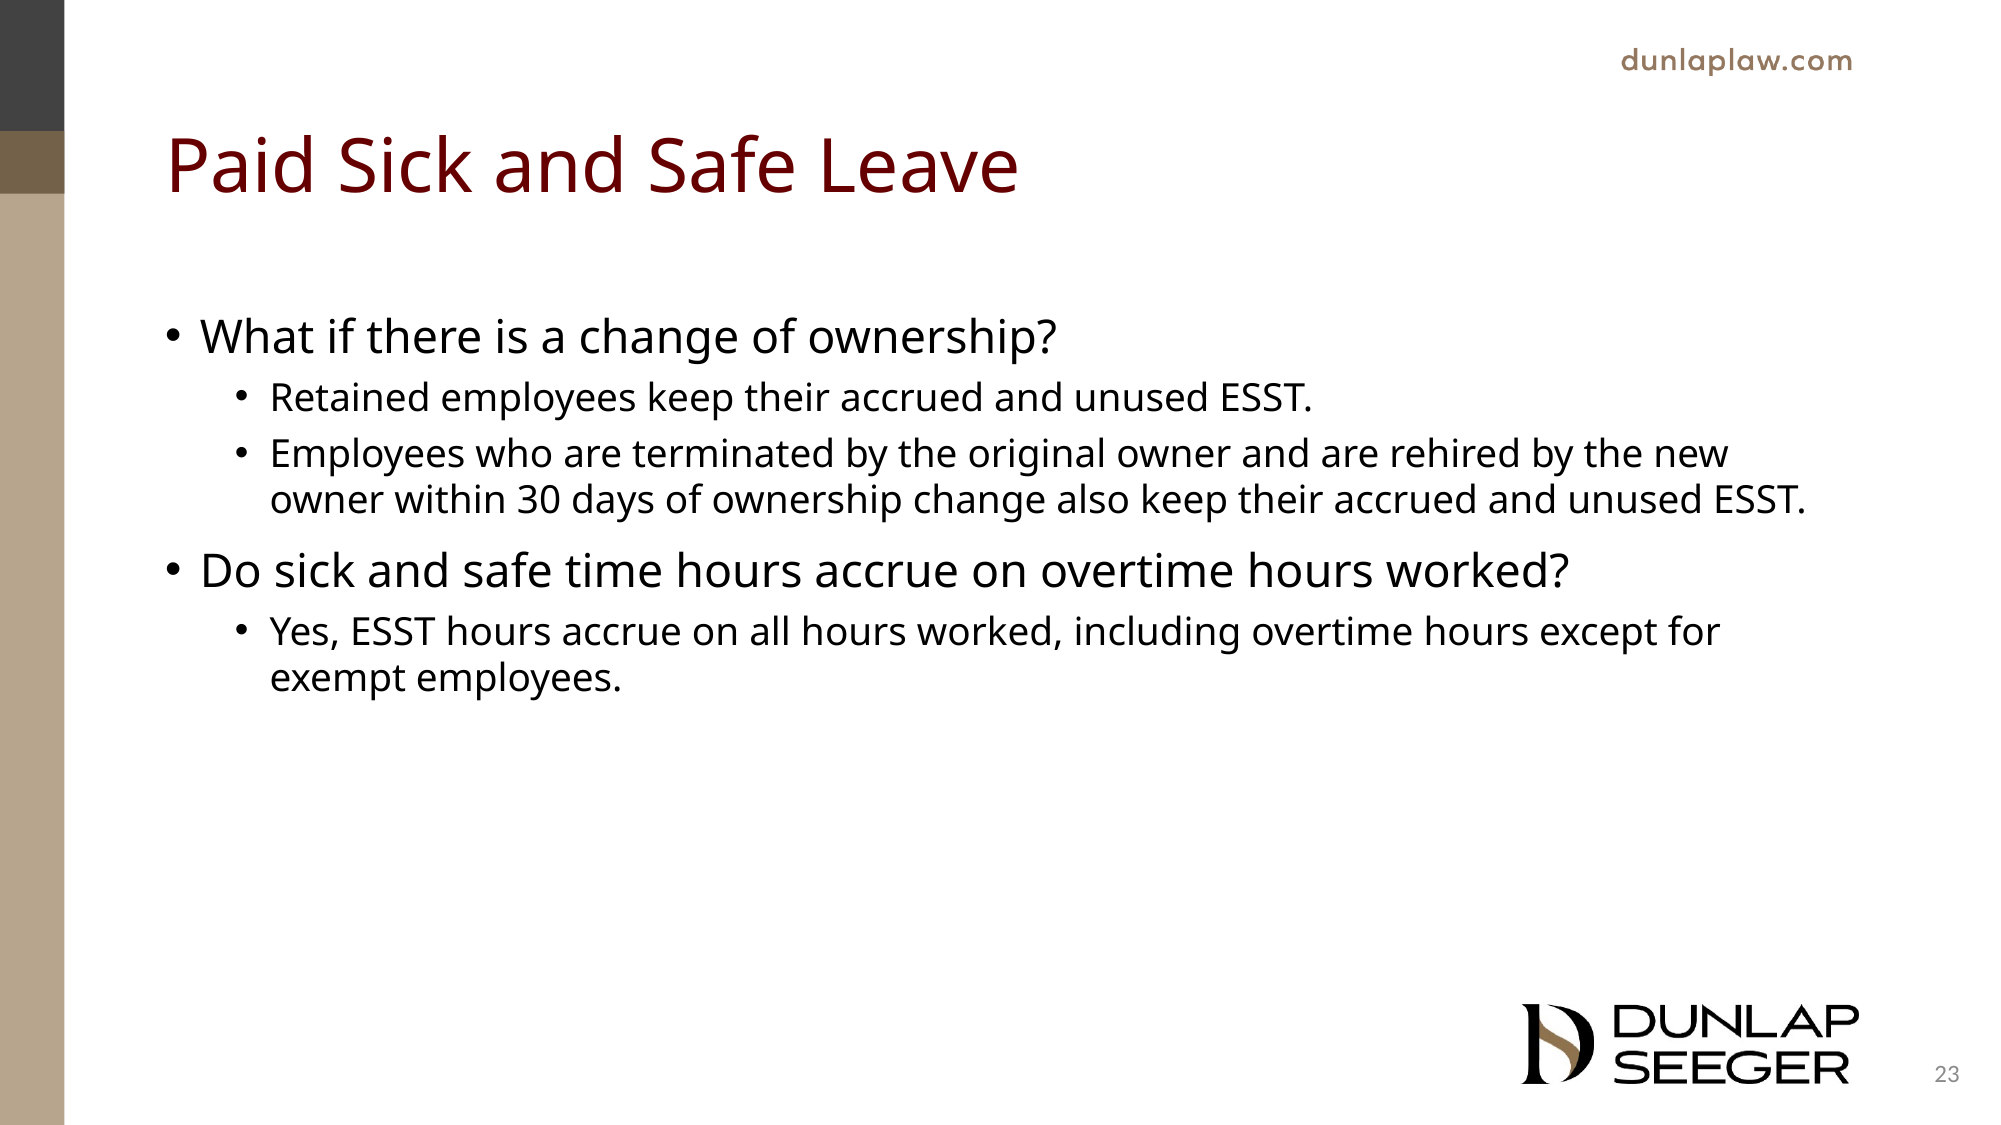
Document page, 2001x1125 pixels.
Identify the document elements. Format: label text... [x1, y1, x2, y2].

picture [1614, 41, 1859, 59]
title Paid Sick and Safe Leave [150, 59, 1863, 278]
slide_number 23 [1412, 1042, 1975, 1103]
list What if there is a change of ownership? Retained employees keep their accrued and unused ESST. Employees who are terminated by the original owner and are rehired by the new owner within 30 days of ownership change also keep their accrued and unused ESST. Do sick and safe time hours accrue on overtime hours worked? Yes, ESST hours accrue on all hours worked, including overtime hours except for exempt employees. [150, 299, 1863, 915]
picture [1520, 1004, 1859, 1042]
